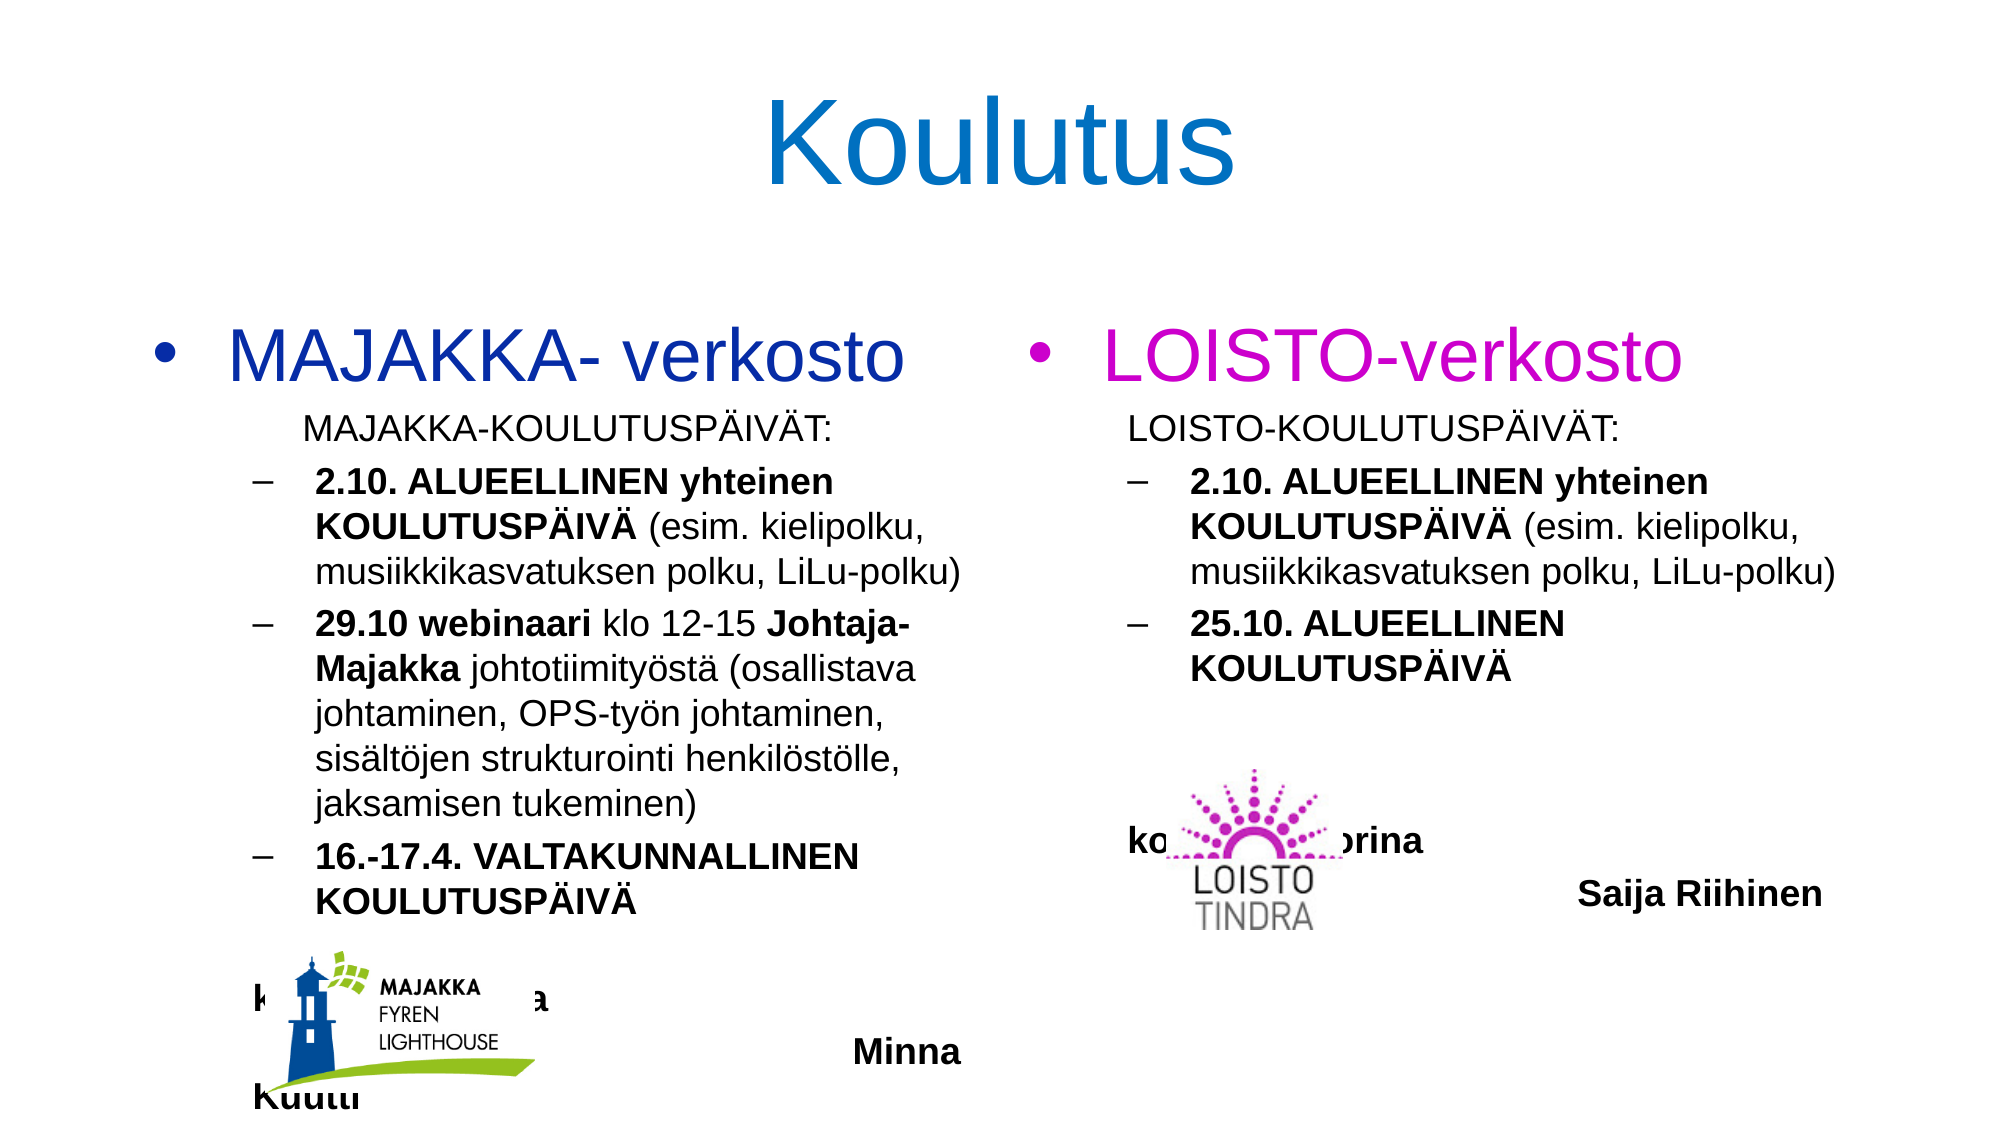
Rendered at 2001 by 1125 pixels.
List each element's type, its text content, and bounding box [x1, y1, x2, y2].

list LOISTO-verkosto LOISTO-KOULUTUSPÄIVÄT: 2.10. ALUEELLINEN yhteinen KOULUTUSPÄIVÄ (esim. kielipolku, musiikkikasvatuksen polku, LiLu-polku) 25.10. ALUEELLINEN KOULUTUSPÄIVÄ koordinaattorina Saija Riihinen [1012, 299, 1863, 1014]
list MAJAKKA- verkosto MAJAKKA-KOULUTUSPÄIVÄT: 2.10. ALUEELLINEN yhteinen KOULUTUSPÄIVÄ (esim. kielipolku, musiikkikasvatuksen polku, LiLu-polku) 29.10 webinaari klo 12-15 Johtaja-Majakka johtotiimityöstä (osallistava johtaminen, OPS-työn johtaminen, sisältöjen strukturointi henkilöstölle, jaksamisen tukeminen) 16.-17.4. VALTAKUNNALLINEN KOULUTUSPÄIVÄ koordinaattorina Minna Kuutti [137, 299, 988, 1014]
picture [265, 951, 536, 1094]
title Koulutus [99, 42, 1900, 230]
picture [1165, 769, 1344, 930]
